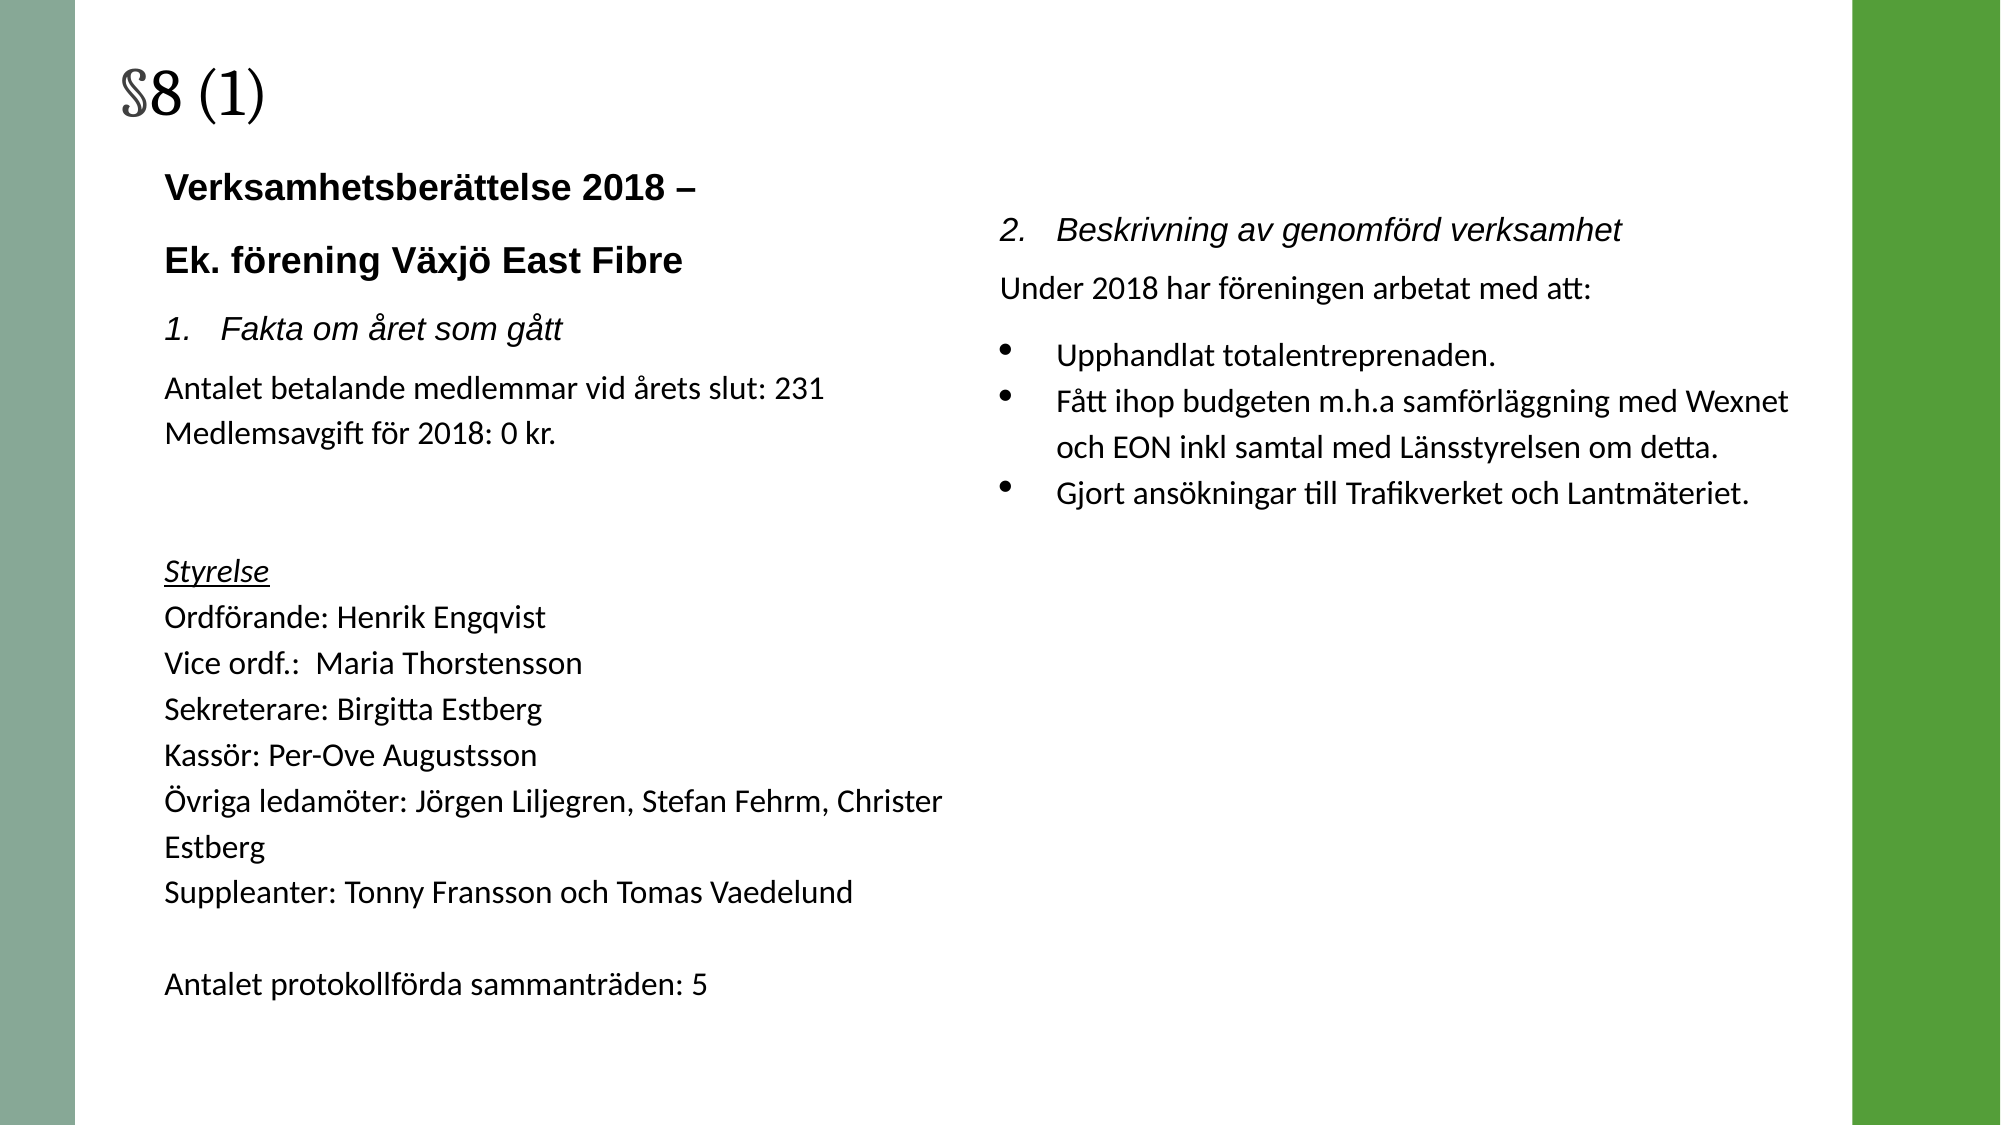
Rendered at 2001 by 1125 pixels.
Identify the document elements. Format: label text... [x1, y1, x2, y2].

title §8 (1) [102, 19, 1328, 172]
text_box Verksamhetsberättelse 2018 – Ek. förening Växjö East Fibre Fakta om året som gått Antalet betalande medlemmar vid årets slut: 231 Medlemsavgift för 2018: 0 kr. Styrelse Ordförande: Henrik Engqvist Vice ordf.: Maria Thorstensson Sekreterare: Birgitta Estberg Kassör: Per-Ove Augustsson Övriga ledamöter: Jörgen Liljegren, Stefan Fehrm, Christer Estberg Suppleanter: Tonny Fransson och Tomas Vaedelund Antalet protokollförda sammanträden: 5 Beskrivning av genomförd verksamhet Under 2018 har föreningen arbetat med att: Upphandlat totalentreprenaden. Fått ihop budgeten m.h.a samförläggning med Wexnet och EON inkl samtal med Länsstyrelsen om detta. Gjort ansökningar till Trafikverket och Lantmäteriet. [149, 148, 1851, 1125]
